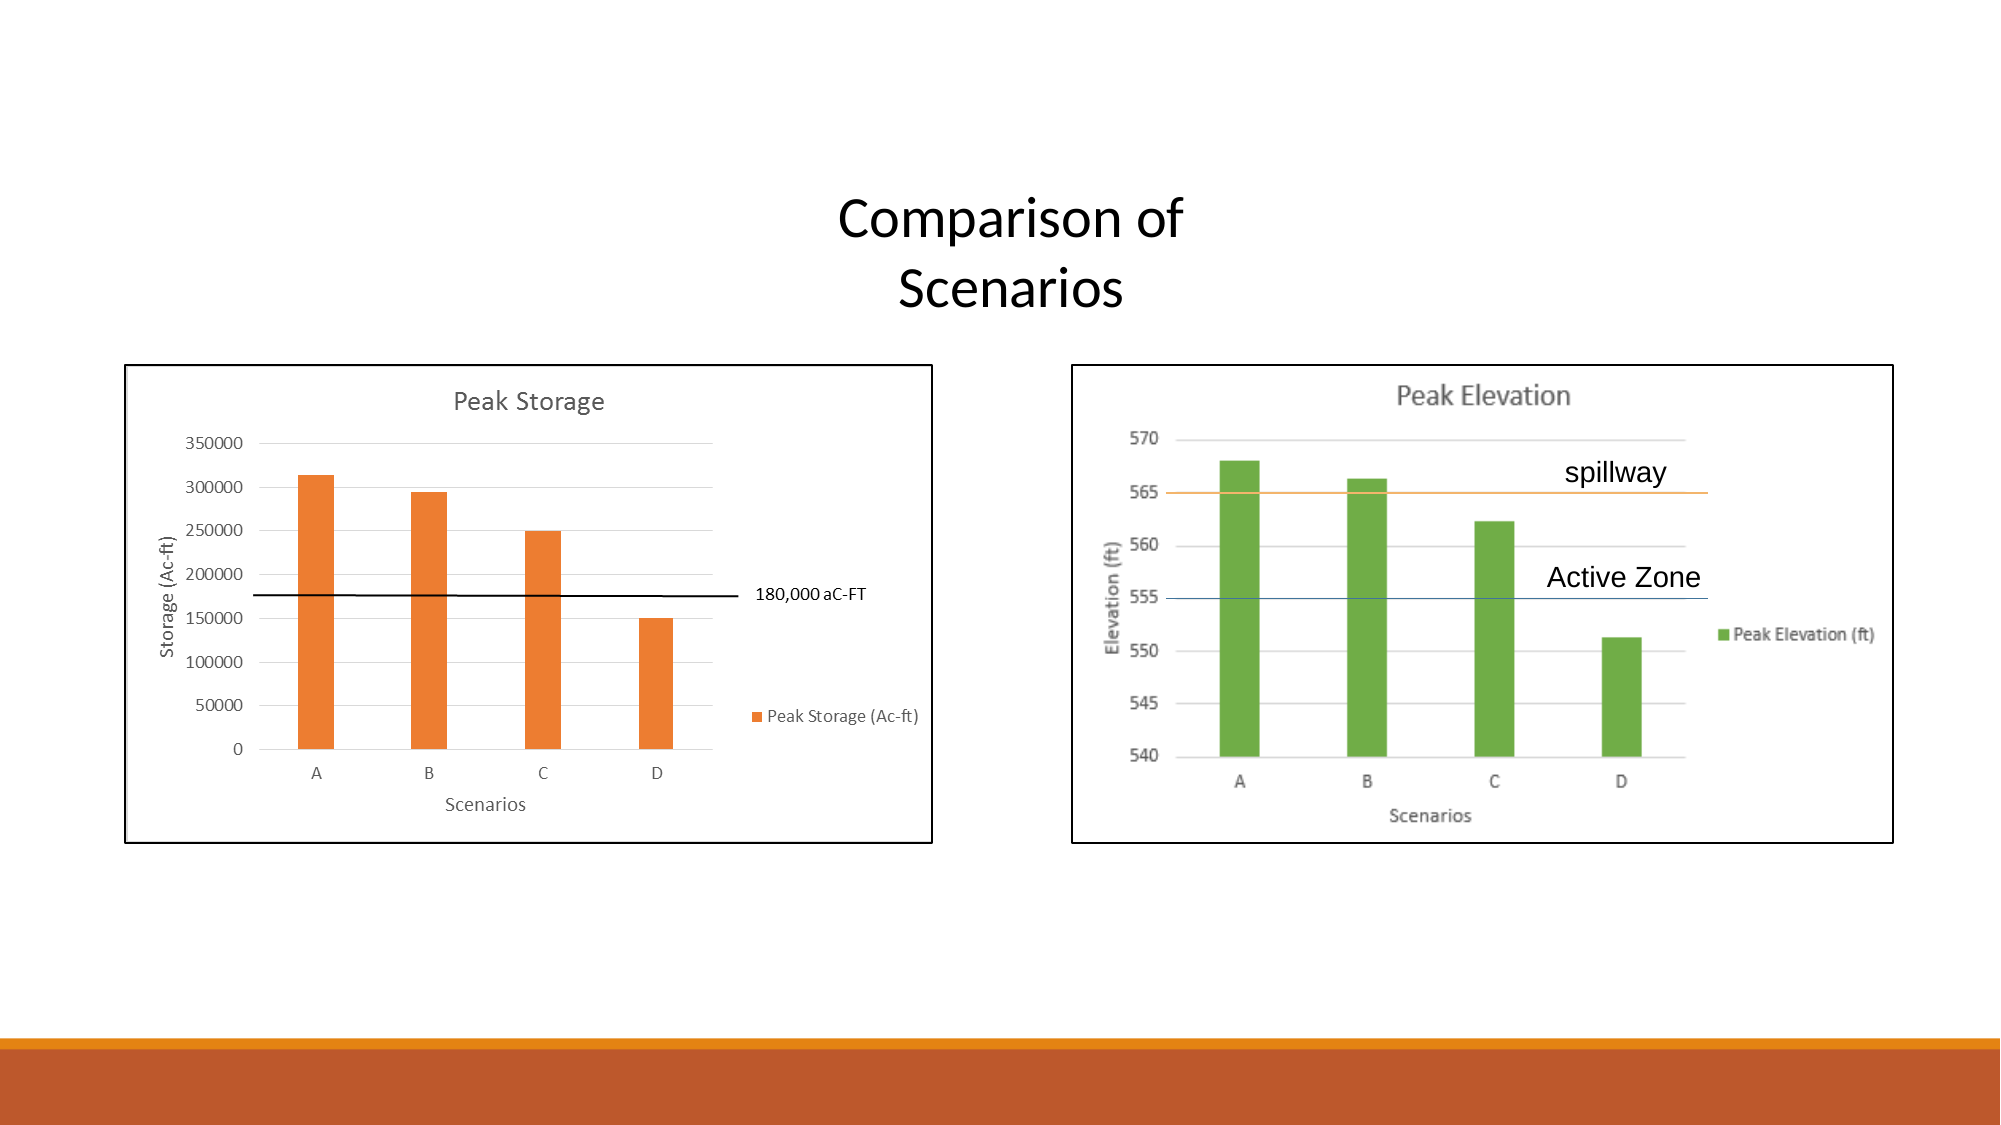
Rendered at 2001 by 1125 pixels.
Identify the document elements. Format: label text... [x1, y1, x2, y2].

text_box Comparison of Scenarios [796, 164, 1228, 234]
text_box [1072, 365, 1892, 842]
picture [125, 365, 932, 842]
picture [0, 1037, 2000, 1125]
